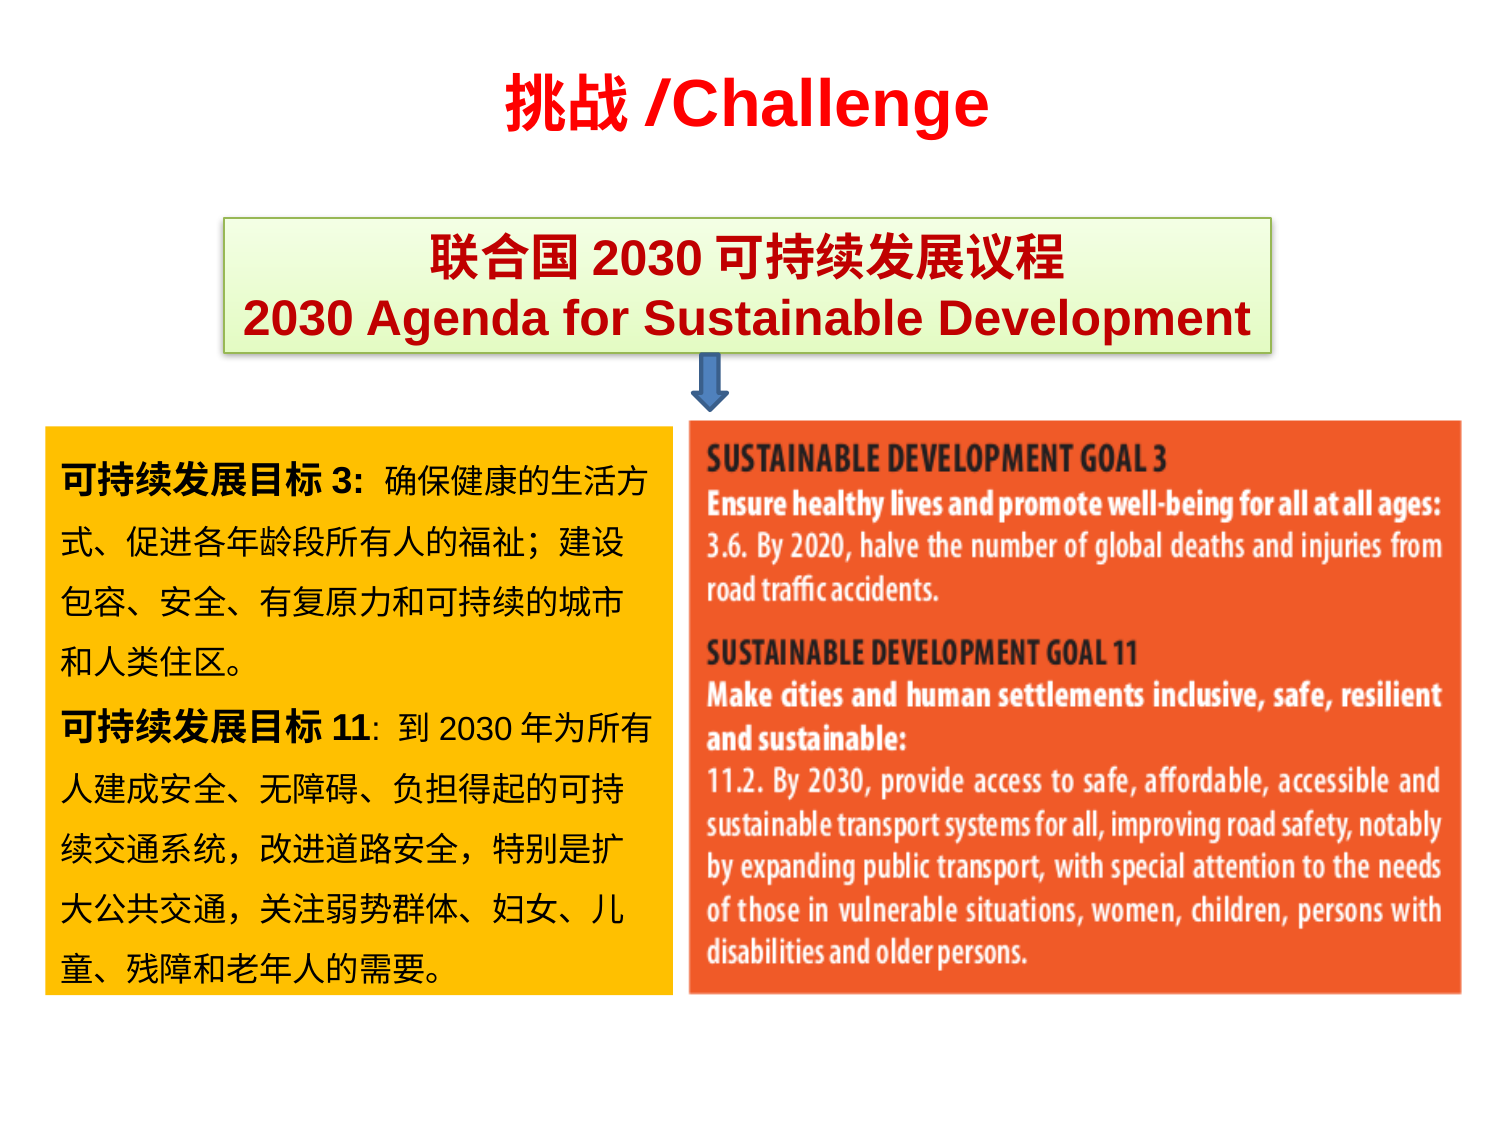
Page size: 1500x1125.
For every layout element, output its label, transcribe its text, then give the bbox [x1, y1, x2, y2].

text_box [690, 352, 730, 408]
text_box 可持续发展目标3: 确保健康的生活方式、促进各年龄段所有人的福祉；建设包容、安全、有复原力和可持续的城市和人类住区。 可持续发展目标11: 到2030年为所有人建成安全、无障碍、负担得起的可持续交通系统，改进道路安全，特别是扩大公共交通，关注弱势群体、妇女、儿童、残障和老年人的需要。 [45, 426, 673, 996]
picture [686, 409, 1471, 1003]
title 挑战/Challenge [488, 0, 1007, 209]
text_box 联合国2030可持续发展议程 2030 Agenda for Sustainable Development [223, 217, 1272, 354]
